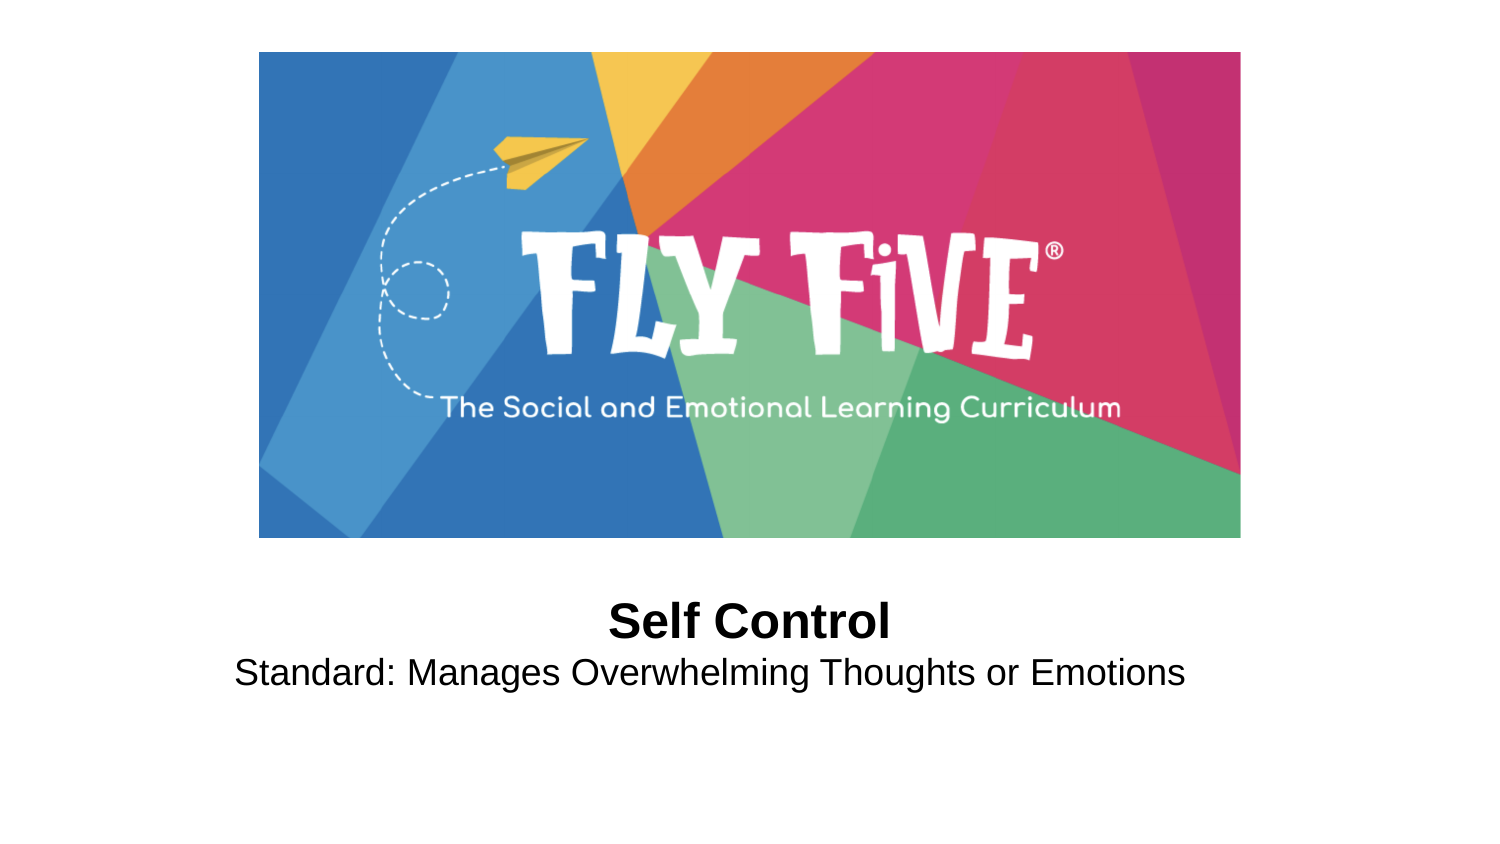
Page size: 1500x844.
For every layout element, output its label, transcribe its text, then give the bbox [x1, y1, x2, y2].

subtitle Self Control Standard: Manages Overwhelming Thoughts or Emotions [51, 573, 1449, 739]
picture [259, 51, 1241, 538]
